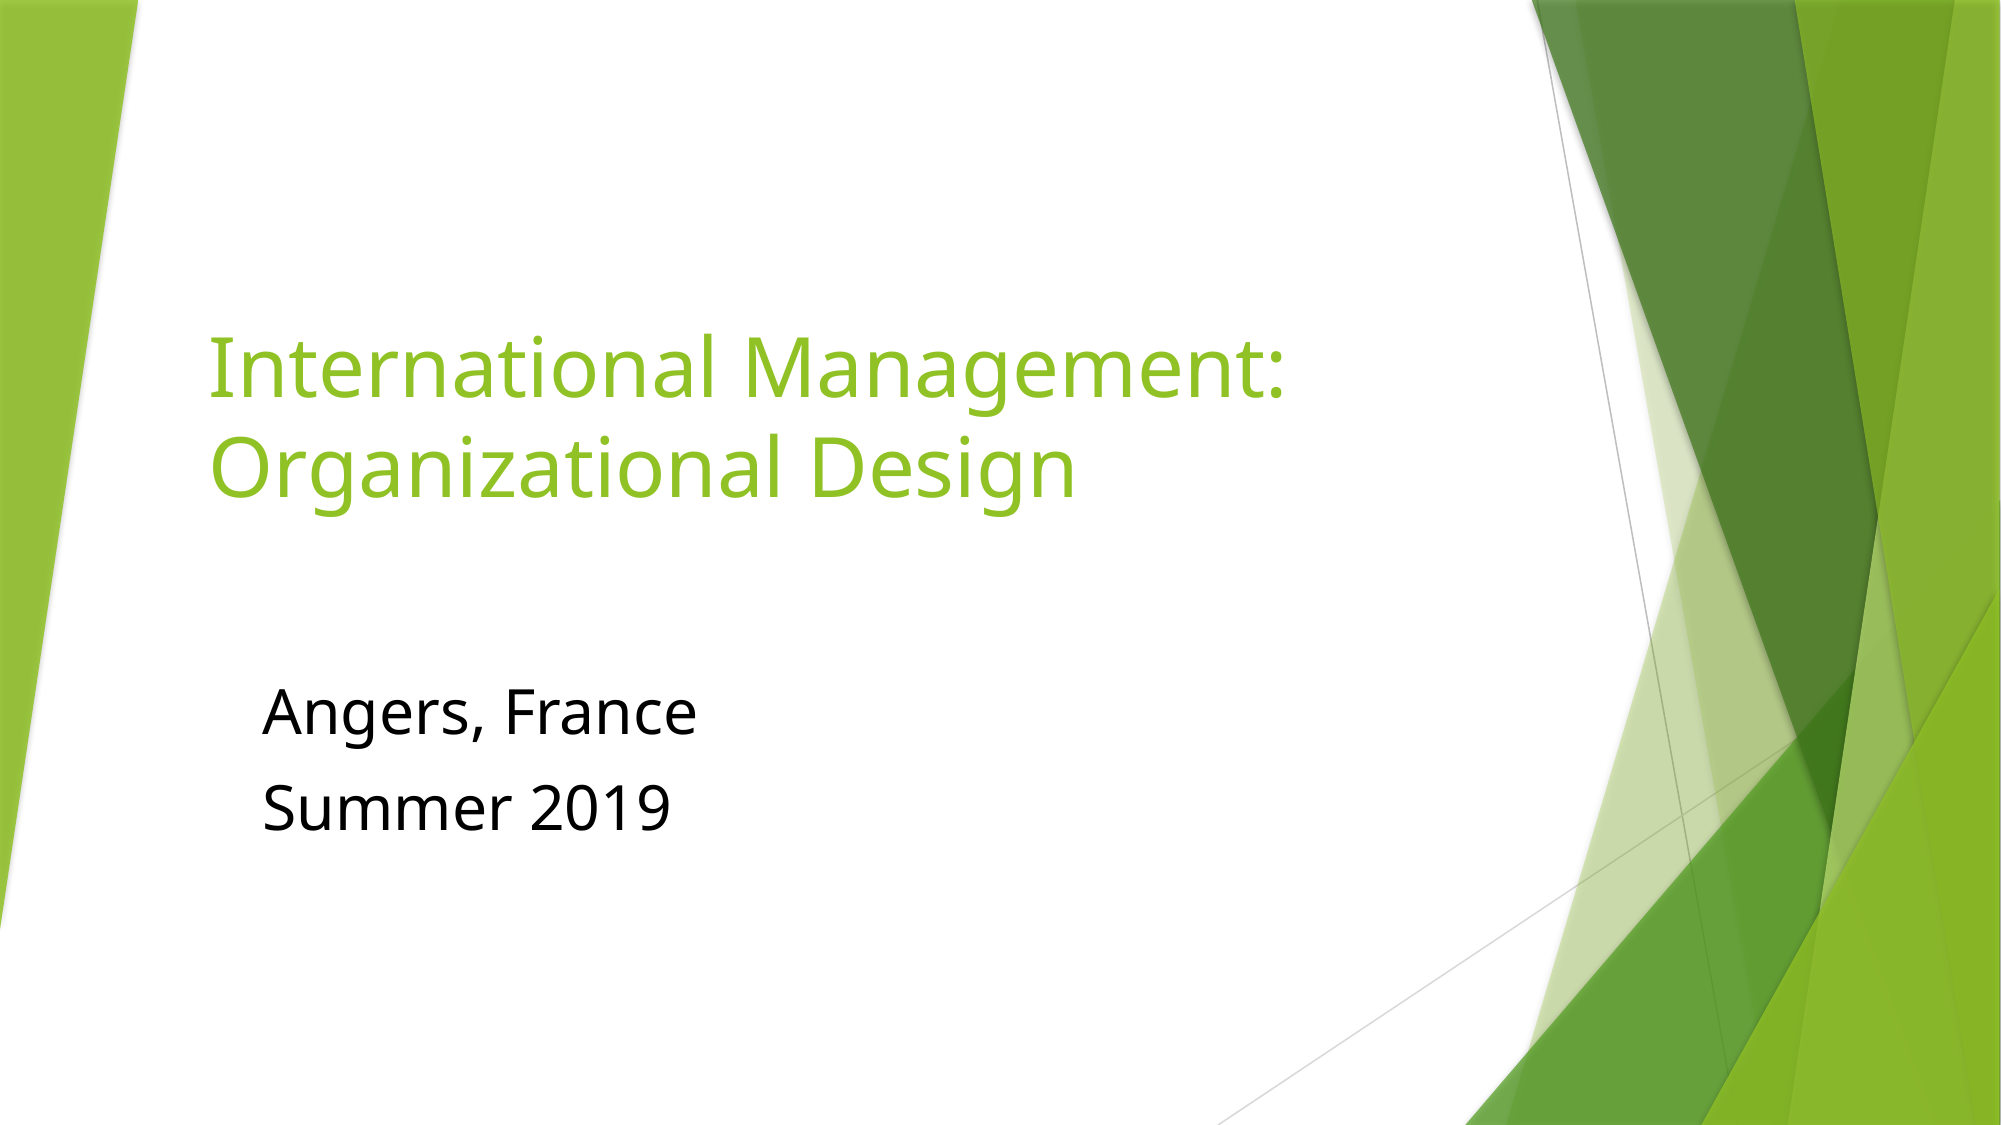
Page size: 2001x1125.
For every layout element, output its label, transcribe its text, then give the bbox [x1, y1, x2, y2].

subtitle Angers, France Summer 2019 [247, 664, 1522, 845]
title International Management: Organizational Design [193, 88, 1854, 523]
